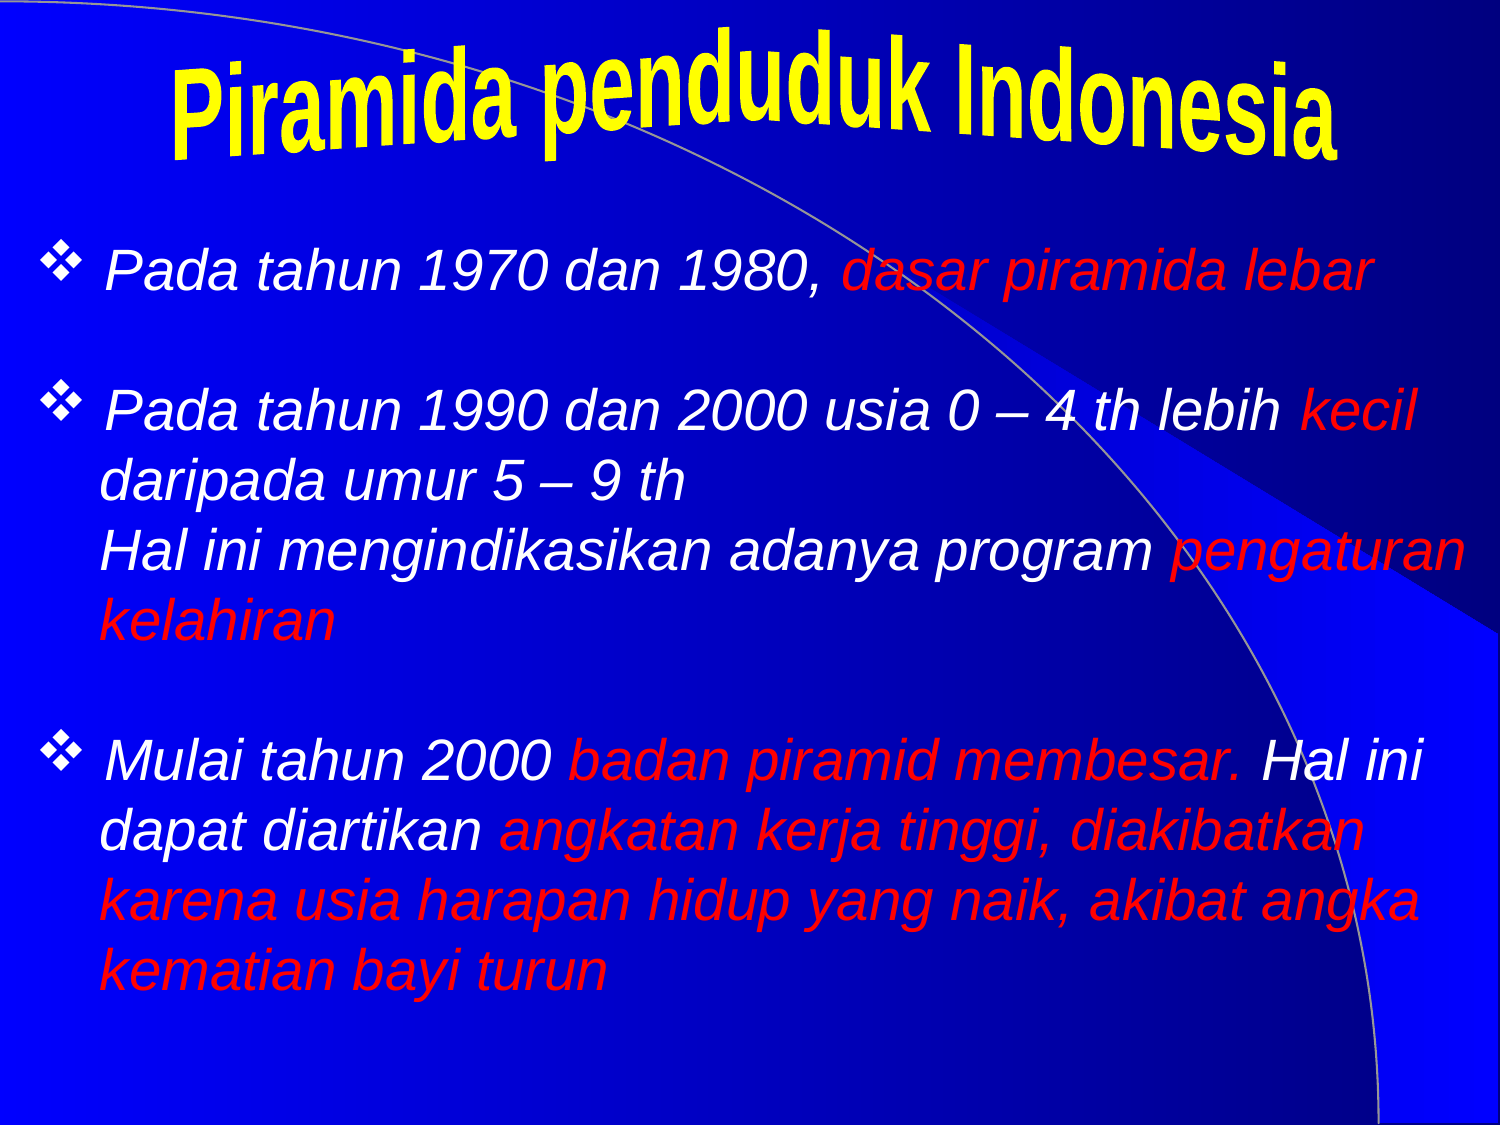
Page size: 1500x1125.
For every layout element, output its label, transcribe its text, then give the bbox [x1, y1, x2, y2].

text_box Pada tahun 1970 dan 1980, dasar piramida lebar Pada tahun 1990 dan 2000 usia 0 – 4 th lebih kecil daripada umur 5 – 9 th Hal ini mengindikasikan adanya program pengaturan kelahiran Mulai tahun 2000 badan piramid membesar. Hal ini dapat diartikan angkatan kerja tinggi, diakibatkan karena usia harapan hidup yang naik, akibat angka kematian bayi turun [20, 224, 1483, 1010]
